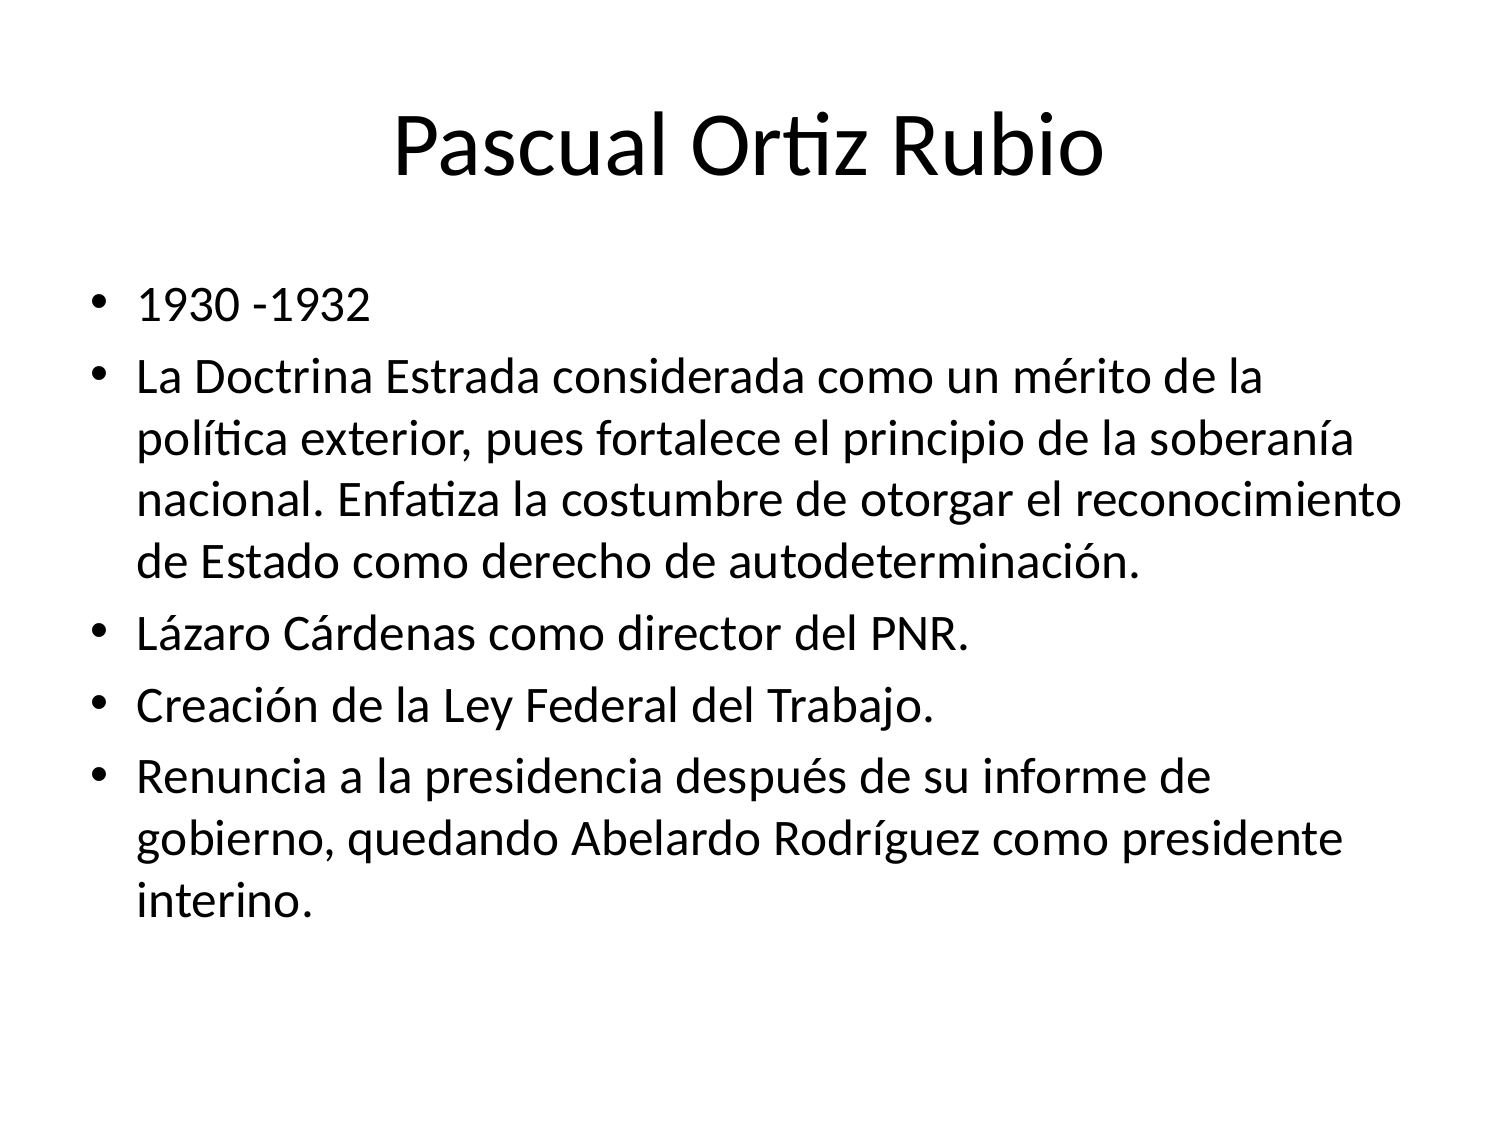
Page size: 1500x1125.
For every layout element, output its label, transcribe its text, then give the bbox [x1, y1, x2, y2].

title Pascual Ortiz Rubio [75, 45, 1425, 233]
list 1930 -1932 La Doctrina Estrada considerada como un mérito de la política exterior, pues fortalece el principio de la soberanía nacional. Enfatiza la costumbre de otorgar el reconocimiento de Estado como derecho de autodeterminación. Lázaro Cárdenas como director del PNR. Creación de la Ley Federal del Trabajo. Renuncia a la presidencia después de su informe de gobierno, quedando Abelardo Rodríguez como presidente interino. [75, 262, 1425, 1005]
